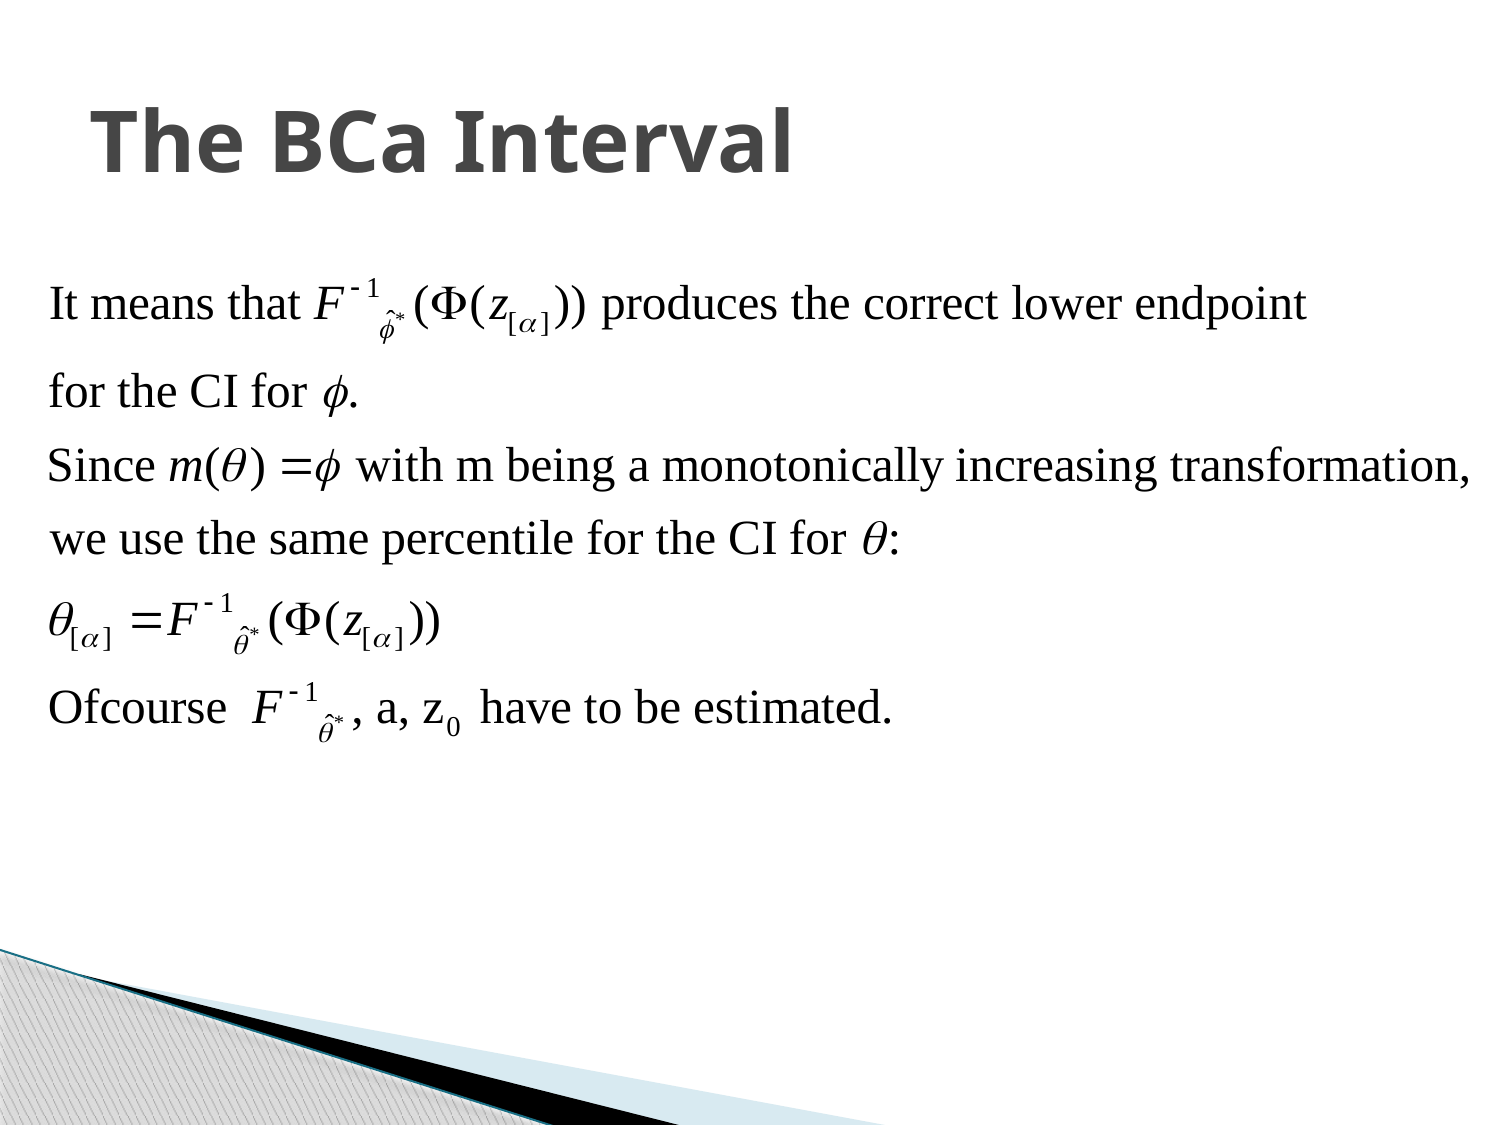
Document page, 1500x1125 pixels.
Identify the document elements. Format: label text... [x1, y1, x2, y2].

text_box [40, 266, 1480, 752]
title The BCa Interval [75, 45, 1425, 233]
